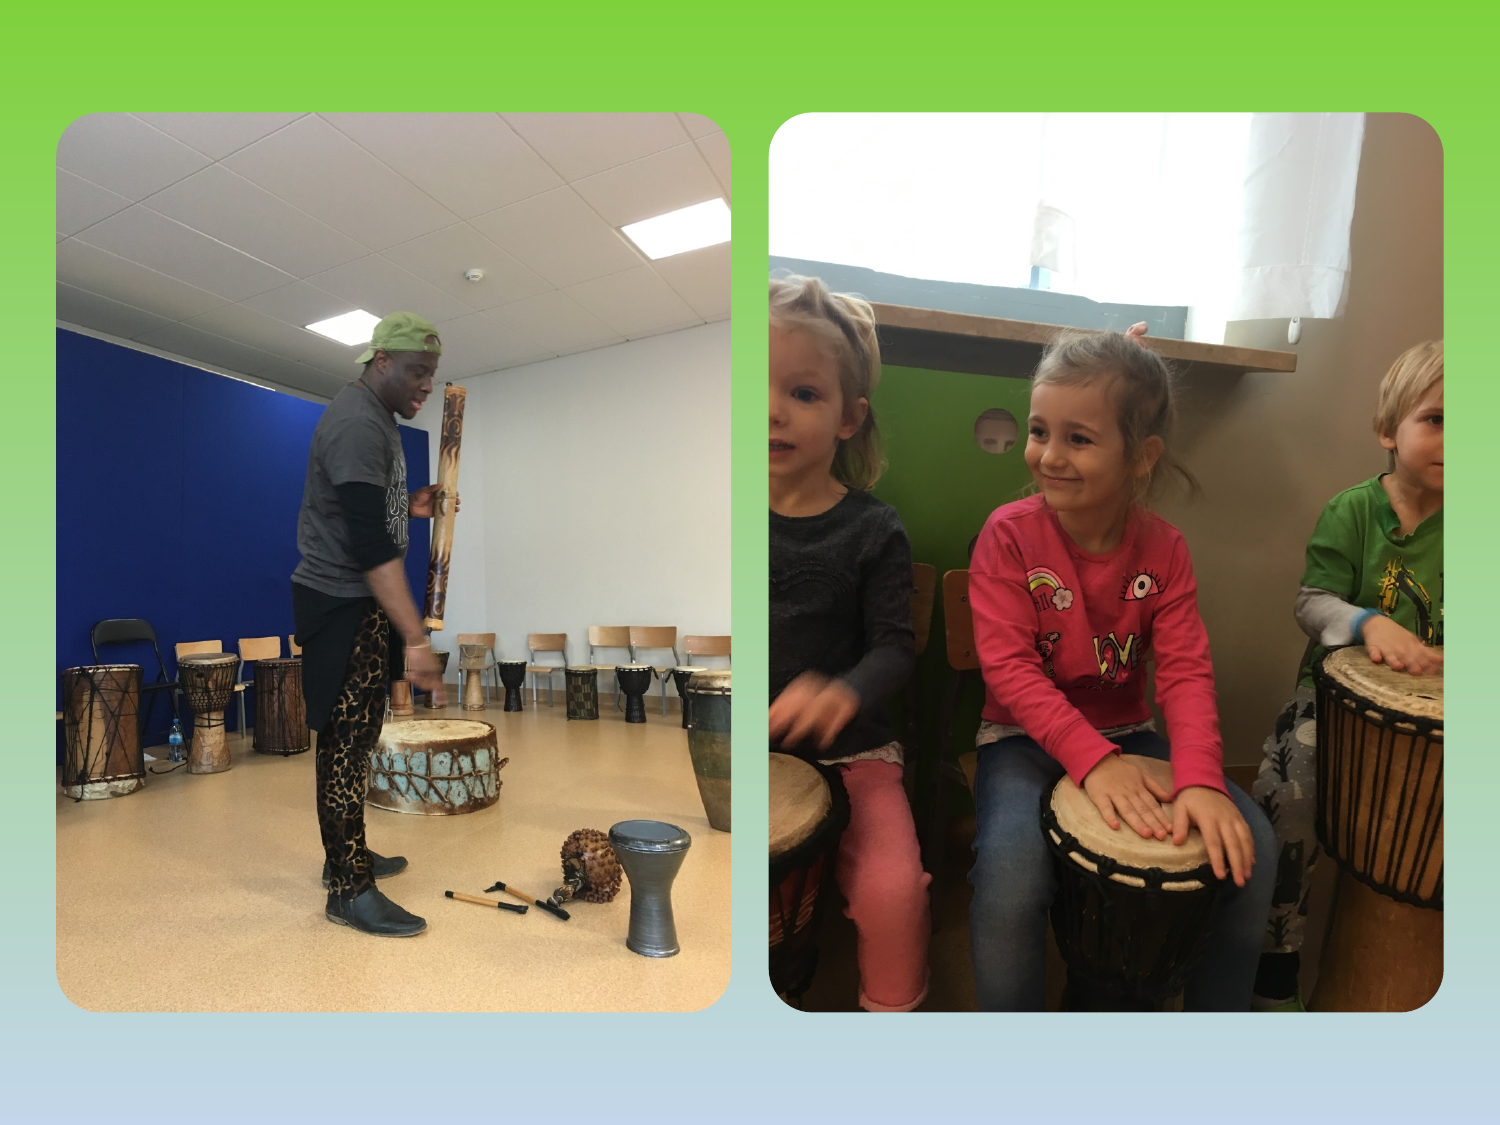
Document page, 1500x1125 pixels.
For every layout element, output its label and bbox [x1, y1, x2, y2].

picture [55, 112, 732, 1013]
picture [768, 112, 1444, 1013]
